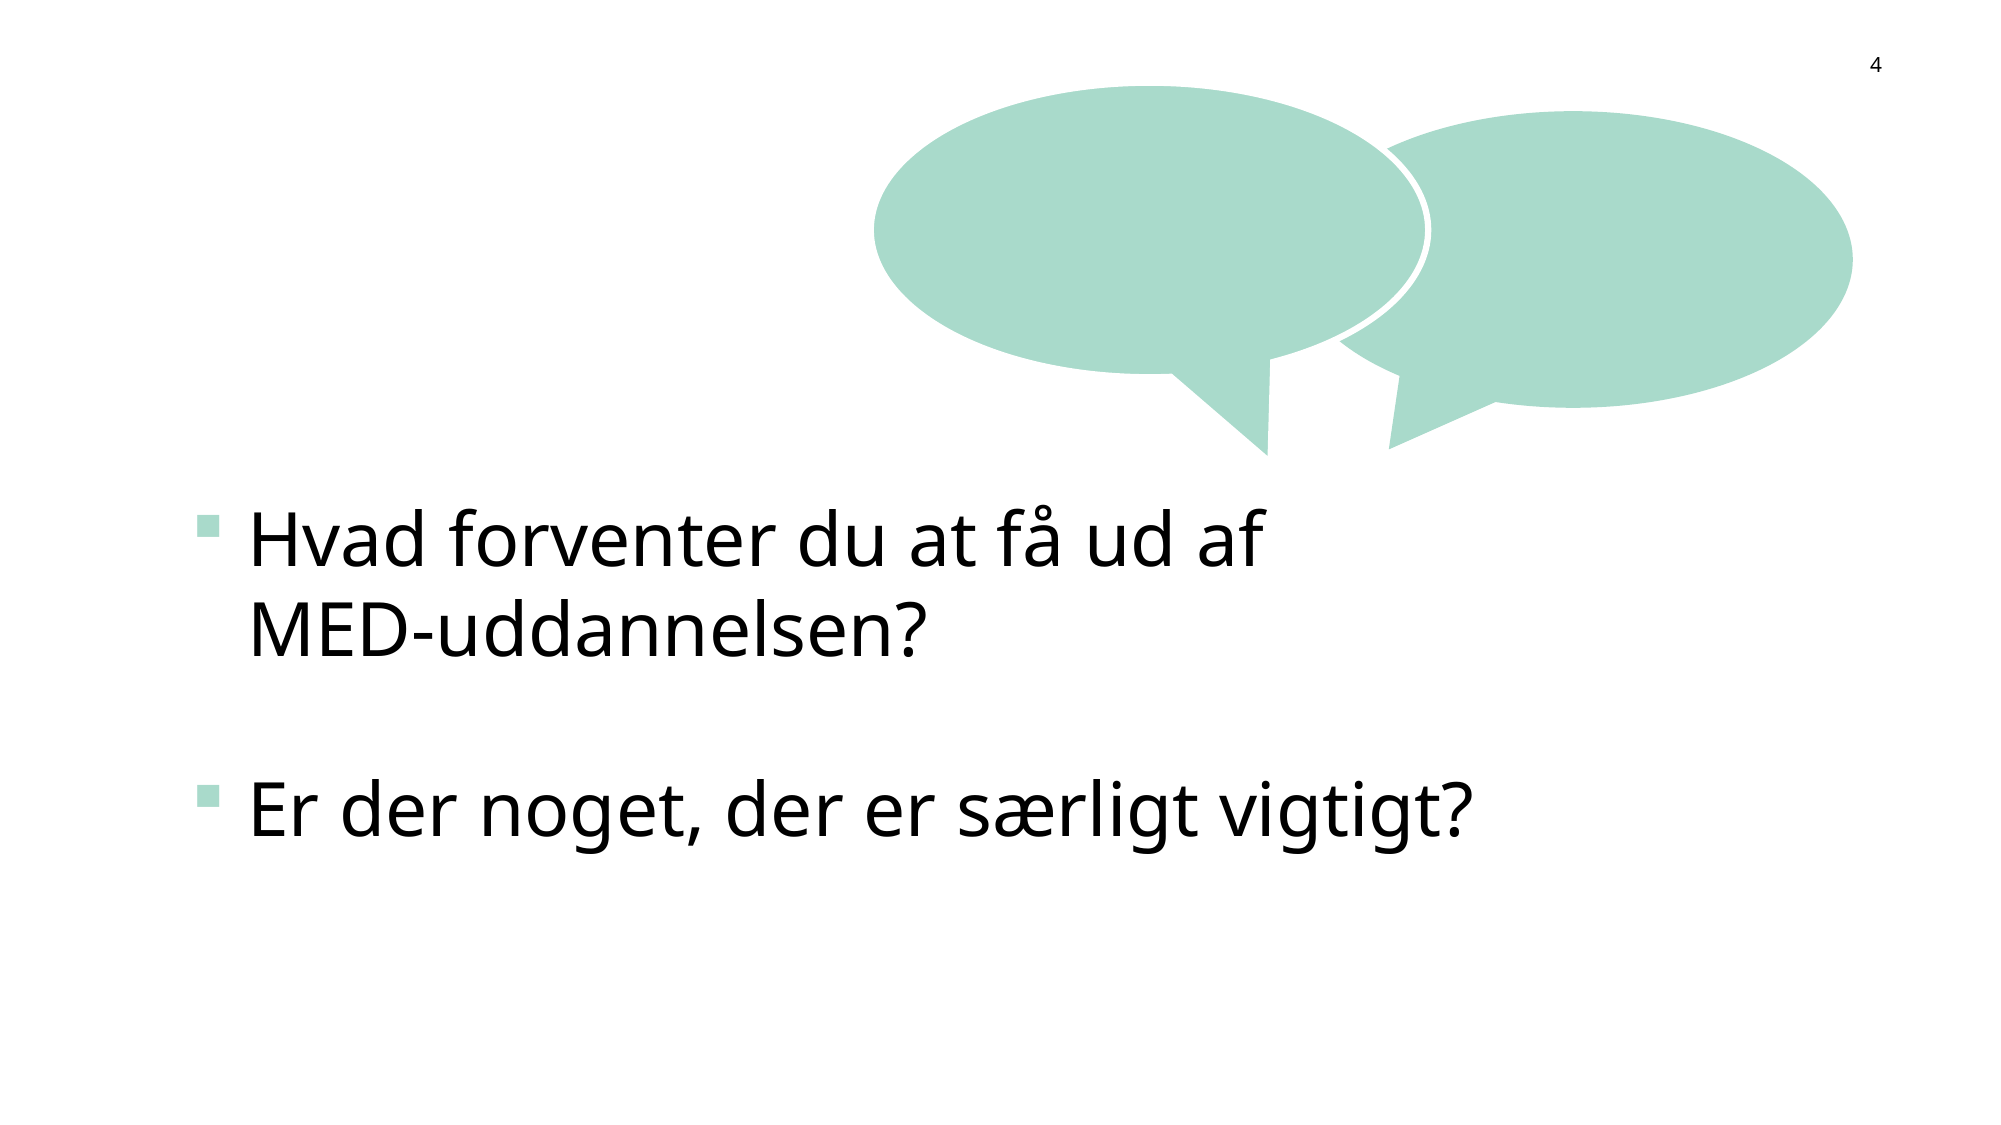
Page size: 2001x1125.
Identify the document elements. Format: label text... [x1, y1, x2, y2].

slide_number 4 [1817, 50, 1882, 81]
text_box [1338, 111, 1853, 438]
text_box [869, 81, 1430, 438]
text_box Hvad forventer du at få ud af MED-uddannelsen? Er der noget, der er særligt vigtigt? [176, 438, 1782, 859]
